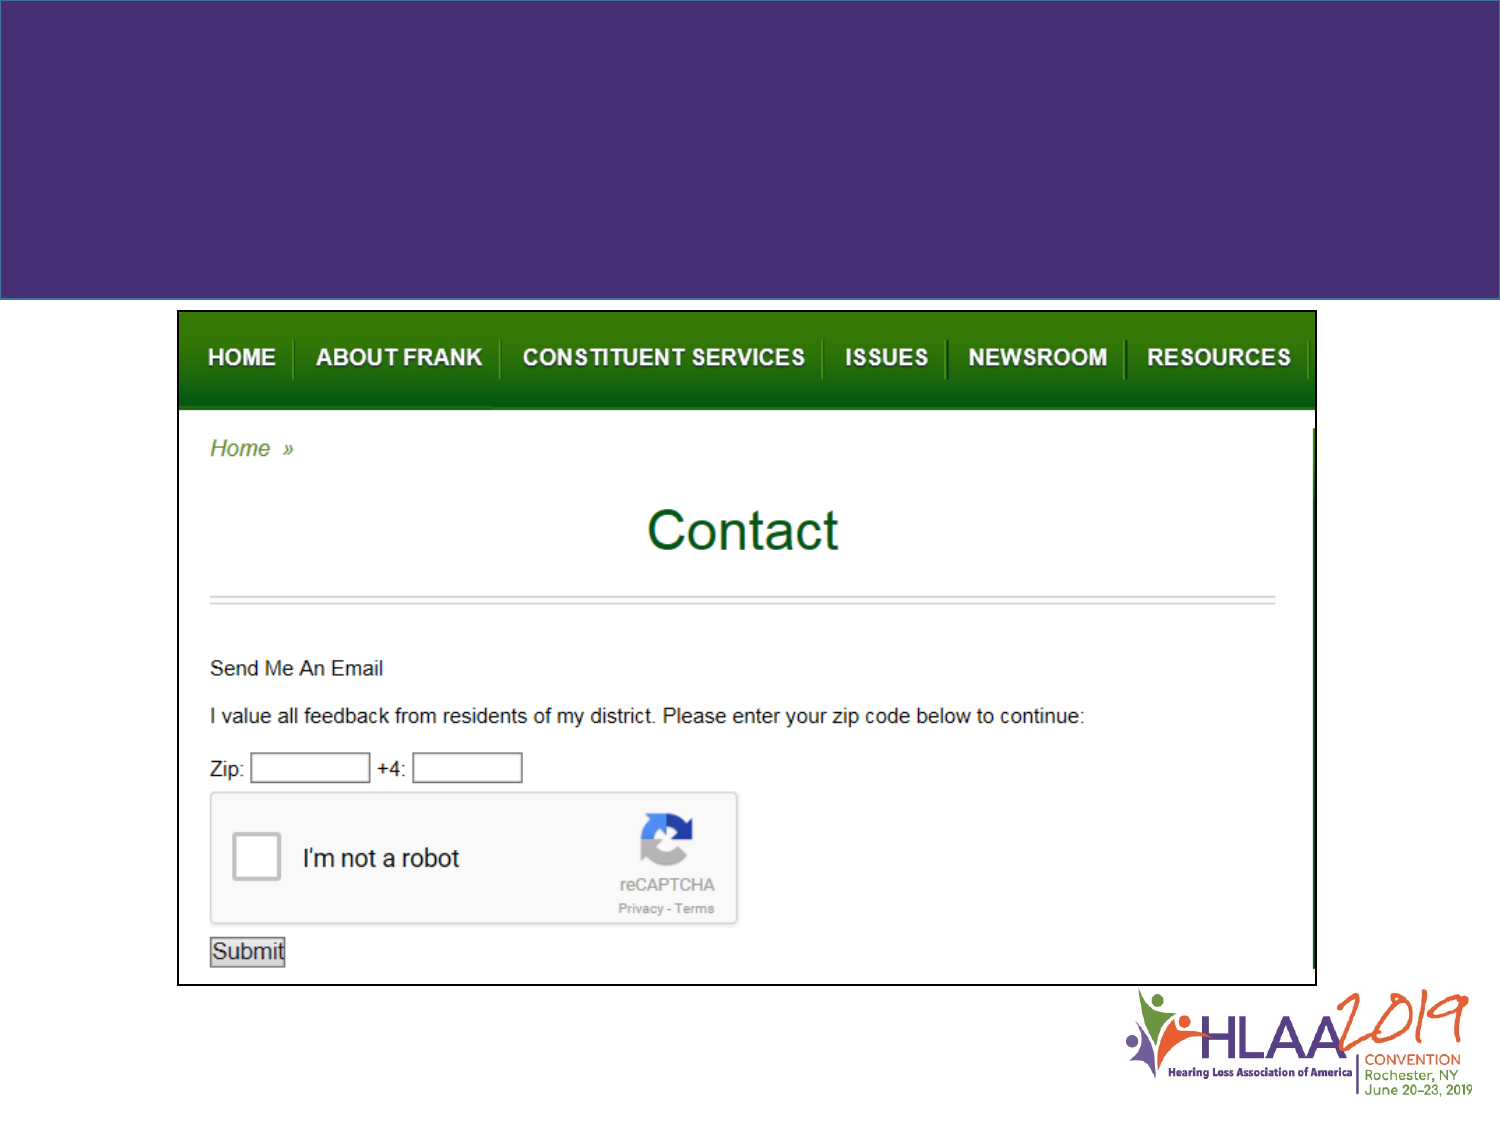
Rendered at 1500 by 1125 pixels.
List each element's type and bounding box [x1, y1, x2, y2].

picture [1126, 987, 1472, 1097]
picture [178, 311, 1316, 985]
